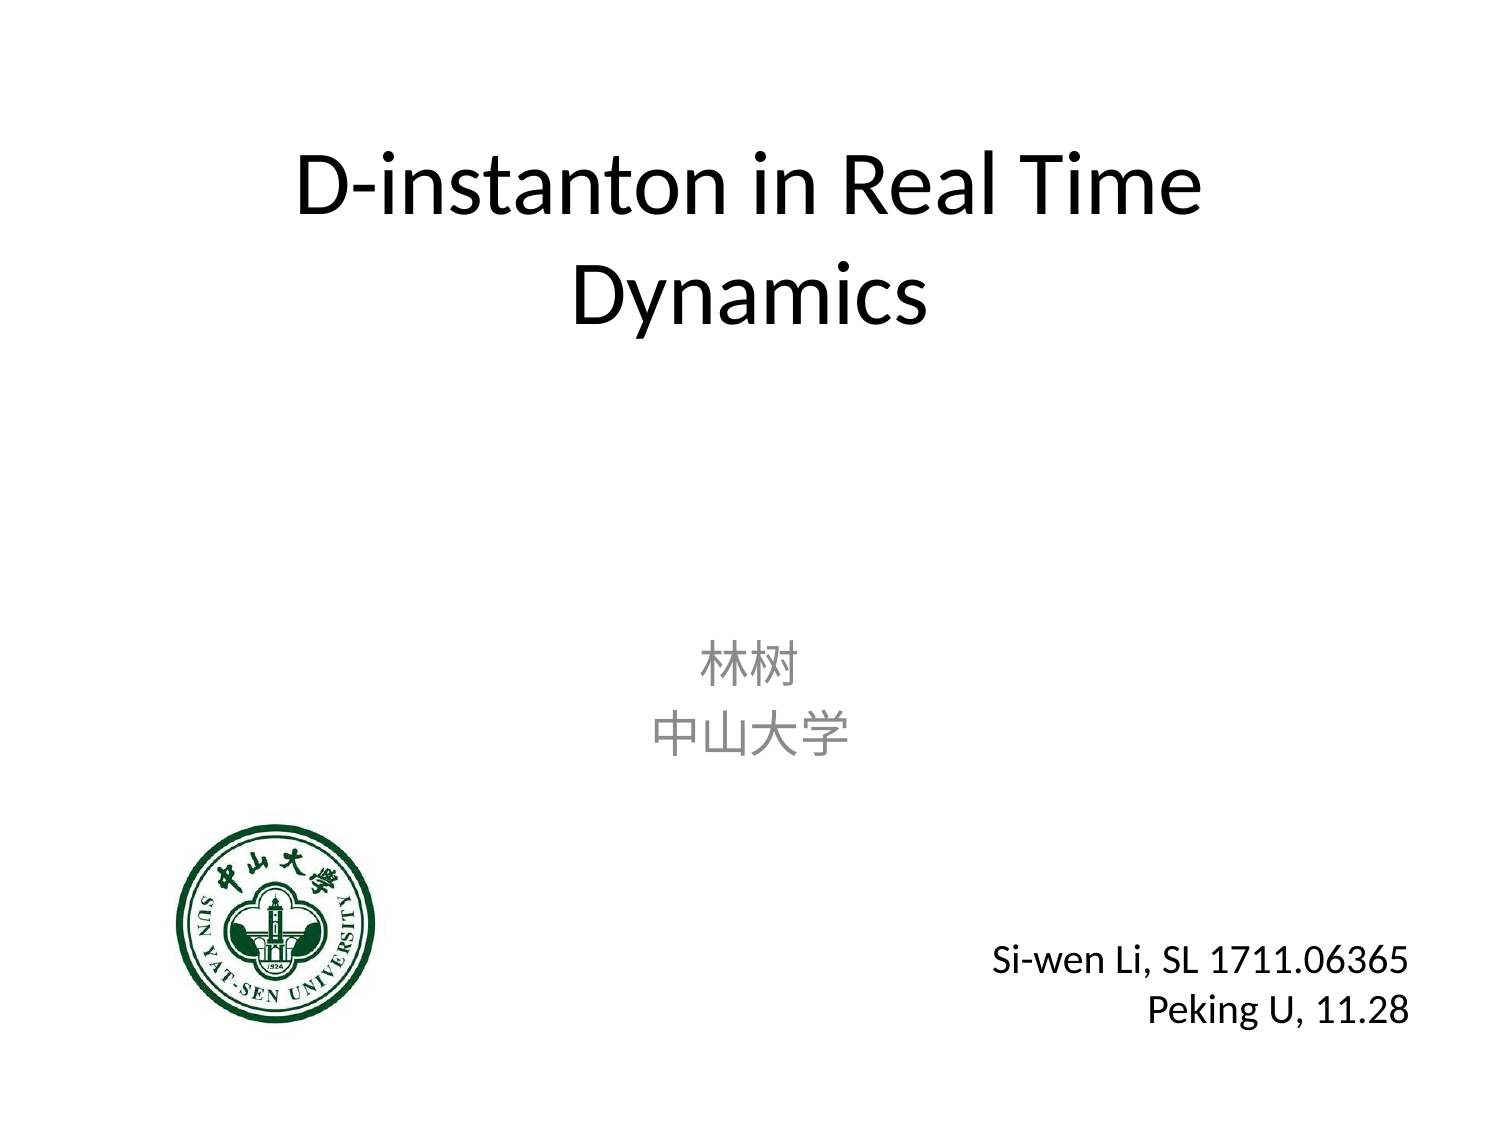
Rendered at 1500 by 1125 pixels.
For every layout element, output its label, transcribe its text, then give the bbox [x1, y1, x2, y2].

picture [162, 812, 389, 1044]
text_box Si-wen Li, SL 1711.06365 Peking U, 11.28 [924, 924, 1425, 1040]
title D-instanton in Real Time Dynamics [112, 112, 1388, 354]
subtitle 林树 中山大学 [225, 624, 1275, 800]
